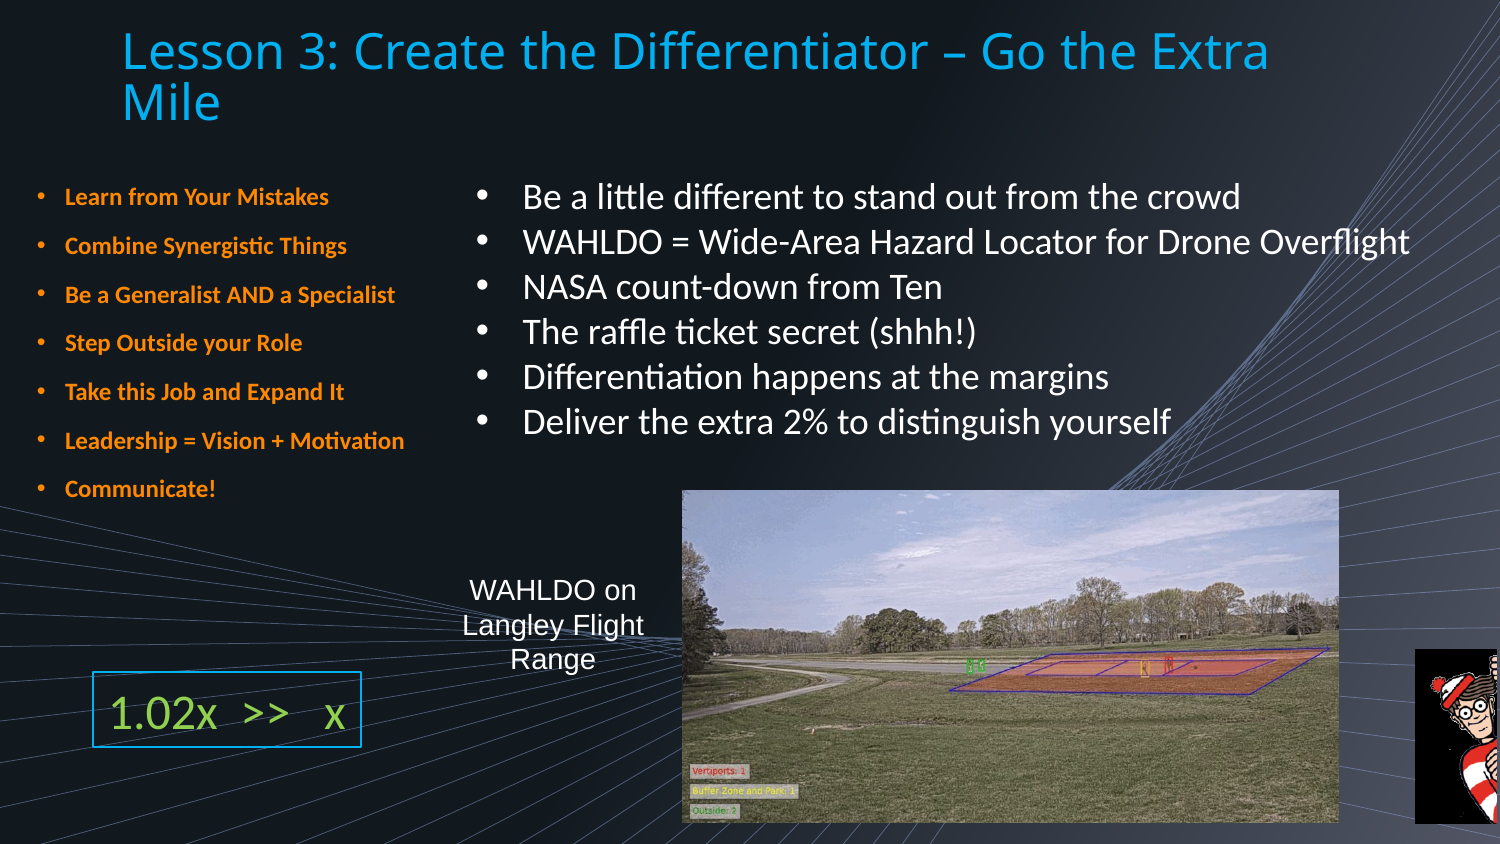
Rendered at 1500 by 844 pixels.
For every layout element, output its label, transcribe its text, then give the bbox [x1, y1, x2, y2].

text_box Lesson 3: Create the Differentiator – Go the Extra Mile [121, 28, 1379, 131]
picture [1414, 649, 1497, 824]
picture [682, 490, 1339, 824]
text_box Be a little different to stand out from the crowd WAHLDO = Wide-Area Hazard Locator for Drone Overflight NASA count-down from Ten The raffle ticket secret (shhh!) Differentiation happens at the margins Deliver the extra 2% to distinguish yourself [460, 164, 1446, 450]
text_box WAHLDO on Langley Flight Range [438, 563, 668, 684]
text_box Learn from Your Mistakes Combine Synergistic Things Be a Generalist AND a Specialist Step Outside your Role Take this Job and Expand It Leadership = Vision + Motivation Communicate! [22, 171, 433, 511]
text_box 1.02x >> x [93, 672, 361, 747]
